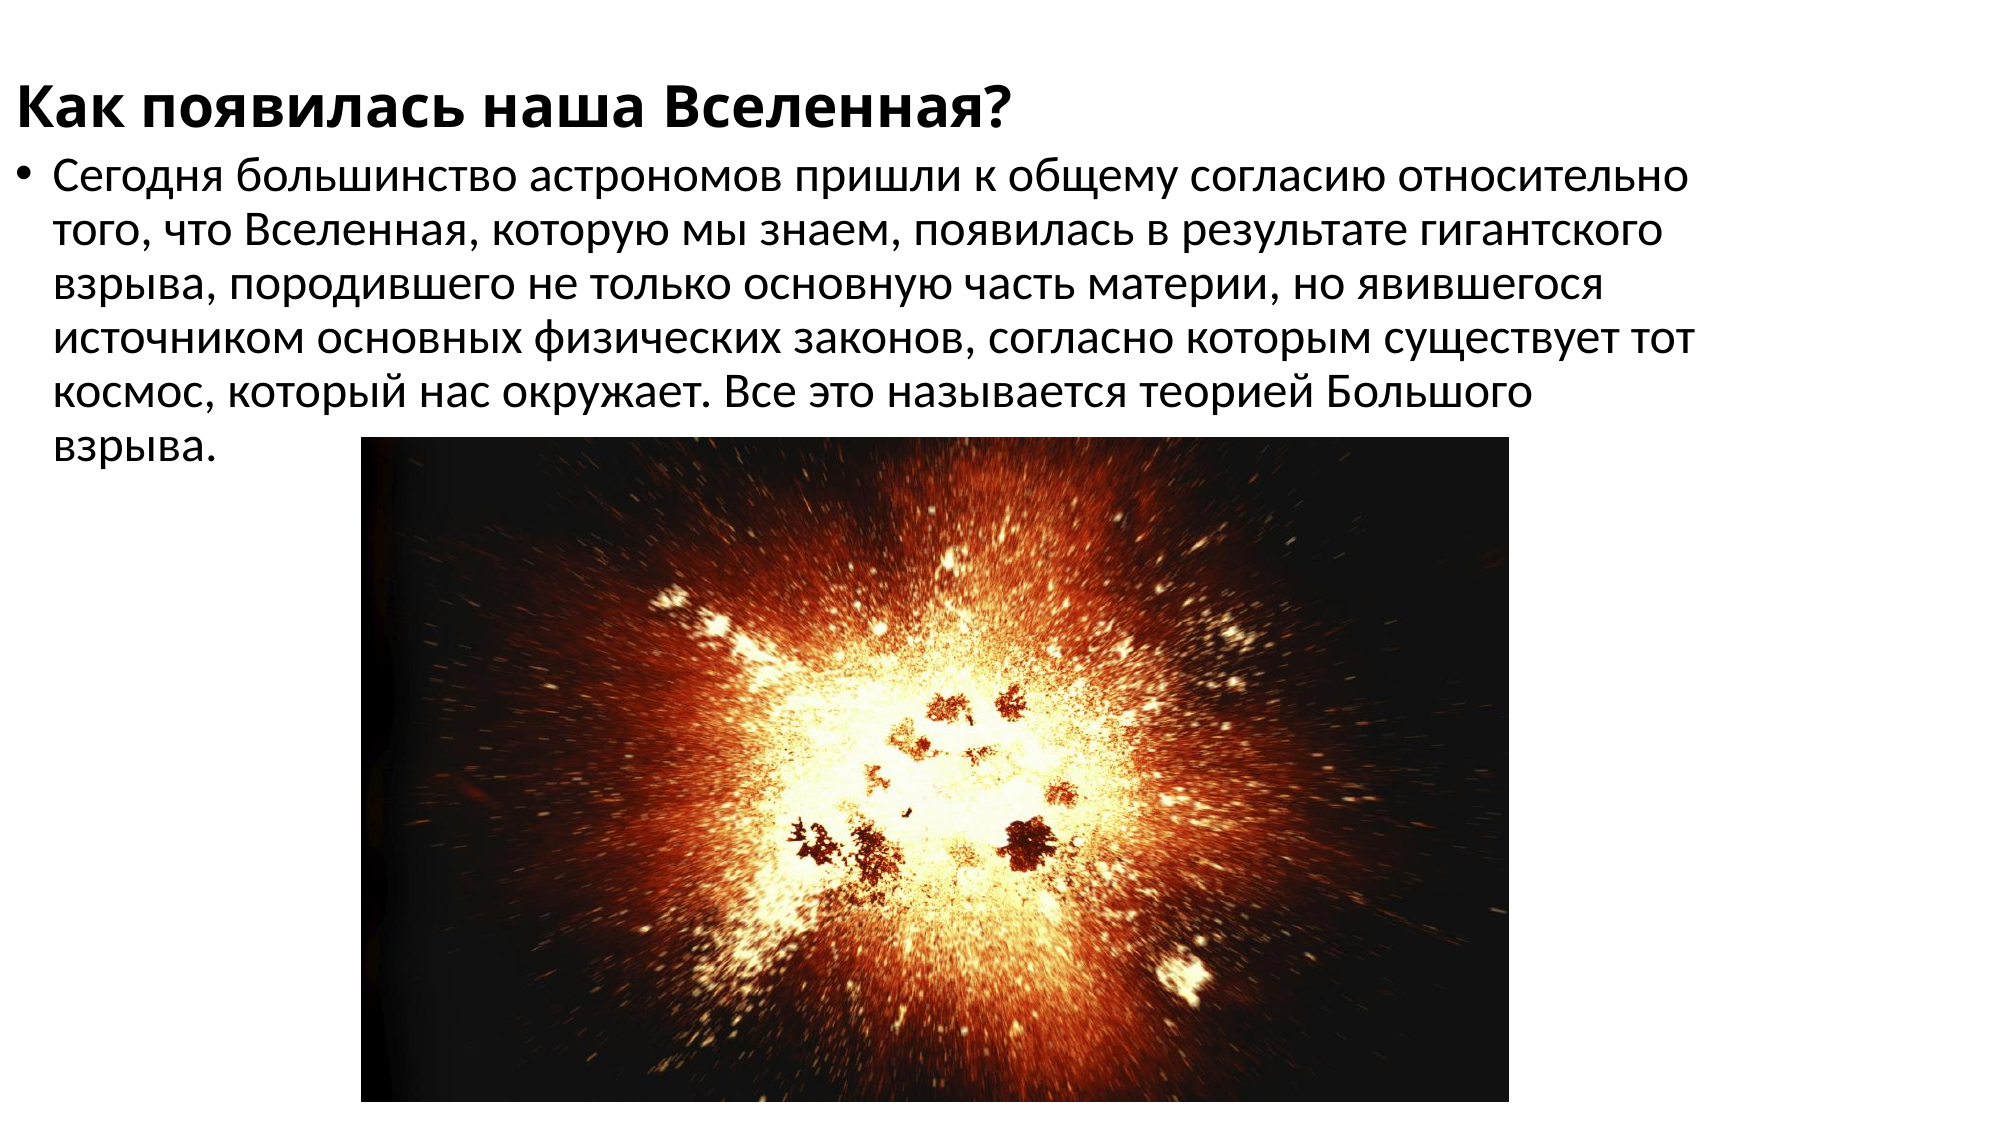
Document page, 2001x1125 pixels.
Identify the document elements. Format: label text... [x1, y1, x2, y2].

picture [361, 437, 1509, 1102]
title Как появилась наша Вселенная? [0, 0, 1725, 141]
list Сегодня большинство астрономов пришли к общему согласию относительно того, что Вселенная, которую мы знаем, появилась в результате гигантского взрыва, породившего не только основную часть материи, но явившегося источником основных физических законов, согласно которым существует тот космос, который нас окружает. Все это называется теорией Большого взрыва. [0, 141, 1725, 855]
